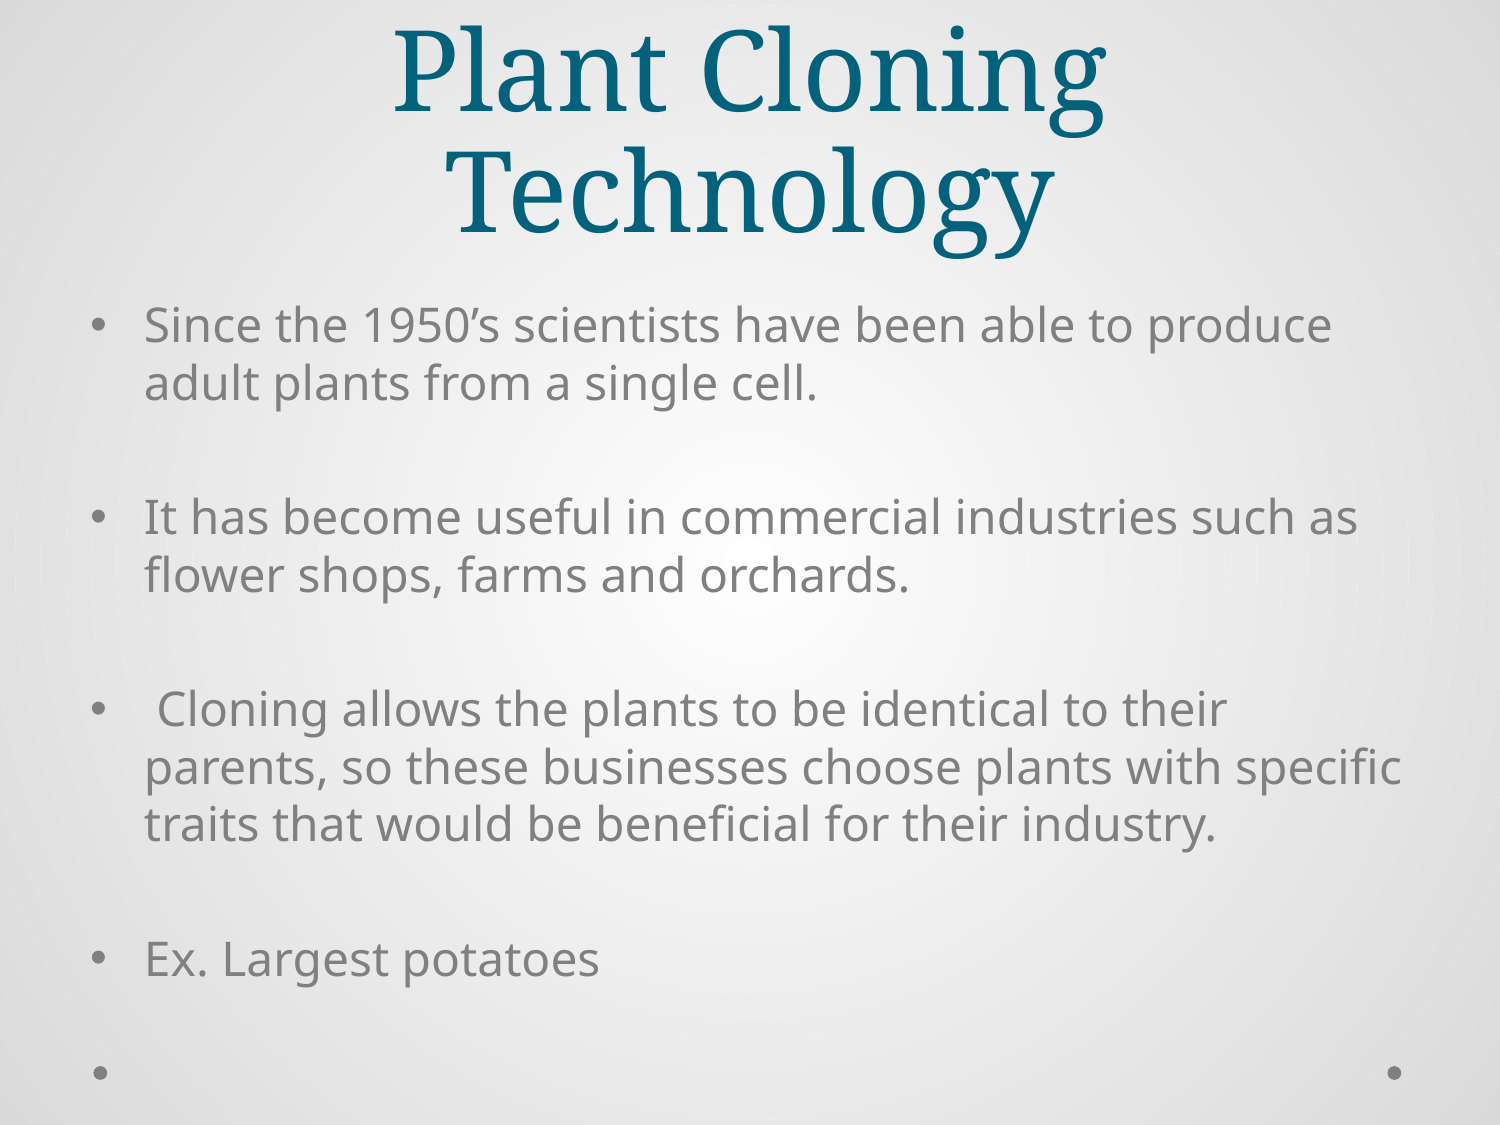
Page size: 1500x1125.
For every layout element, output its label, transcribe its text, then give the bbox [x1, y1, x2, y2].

title Plant Cloning Technology [75, 0, 1425, 263]
list Since the 1950’s scientists have been able to produce adult plants from a single cell. It has become useful in commercial industries such as flower shops, farms and orchards. Cloning allows the plants to be identical to their parents, so these businesses choose plants with specific traits that would be beneficial for their industry. Ex. Largest potatoes [75, 287, 1425, 1030]
